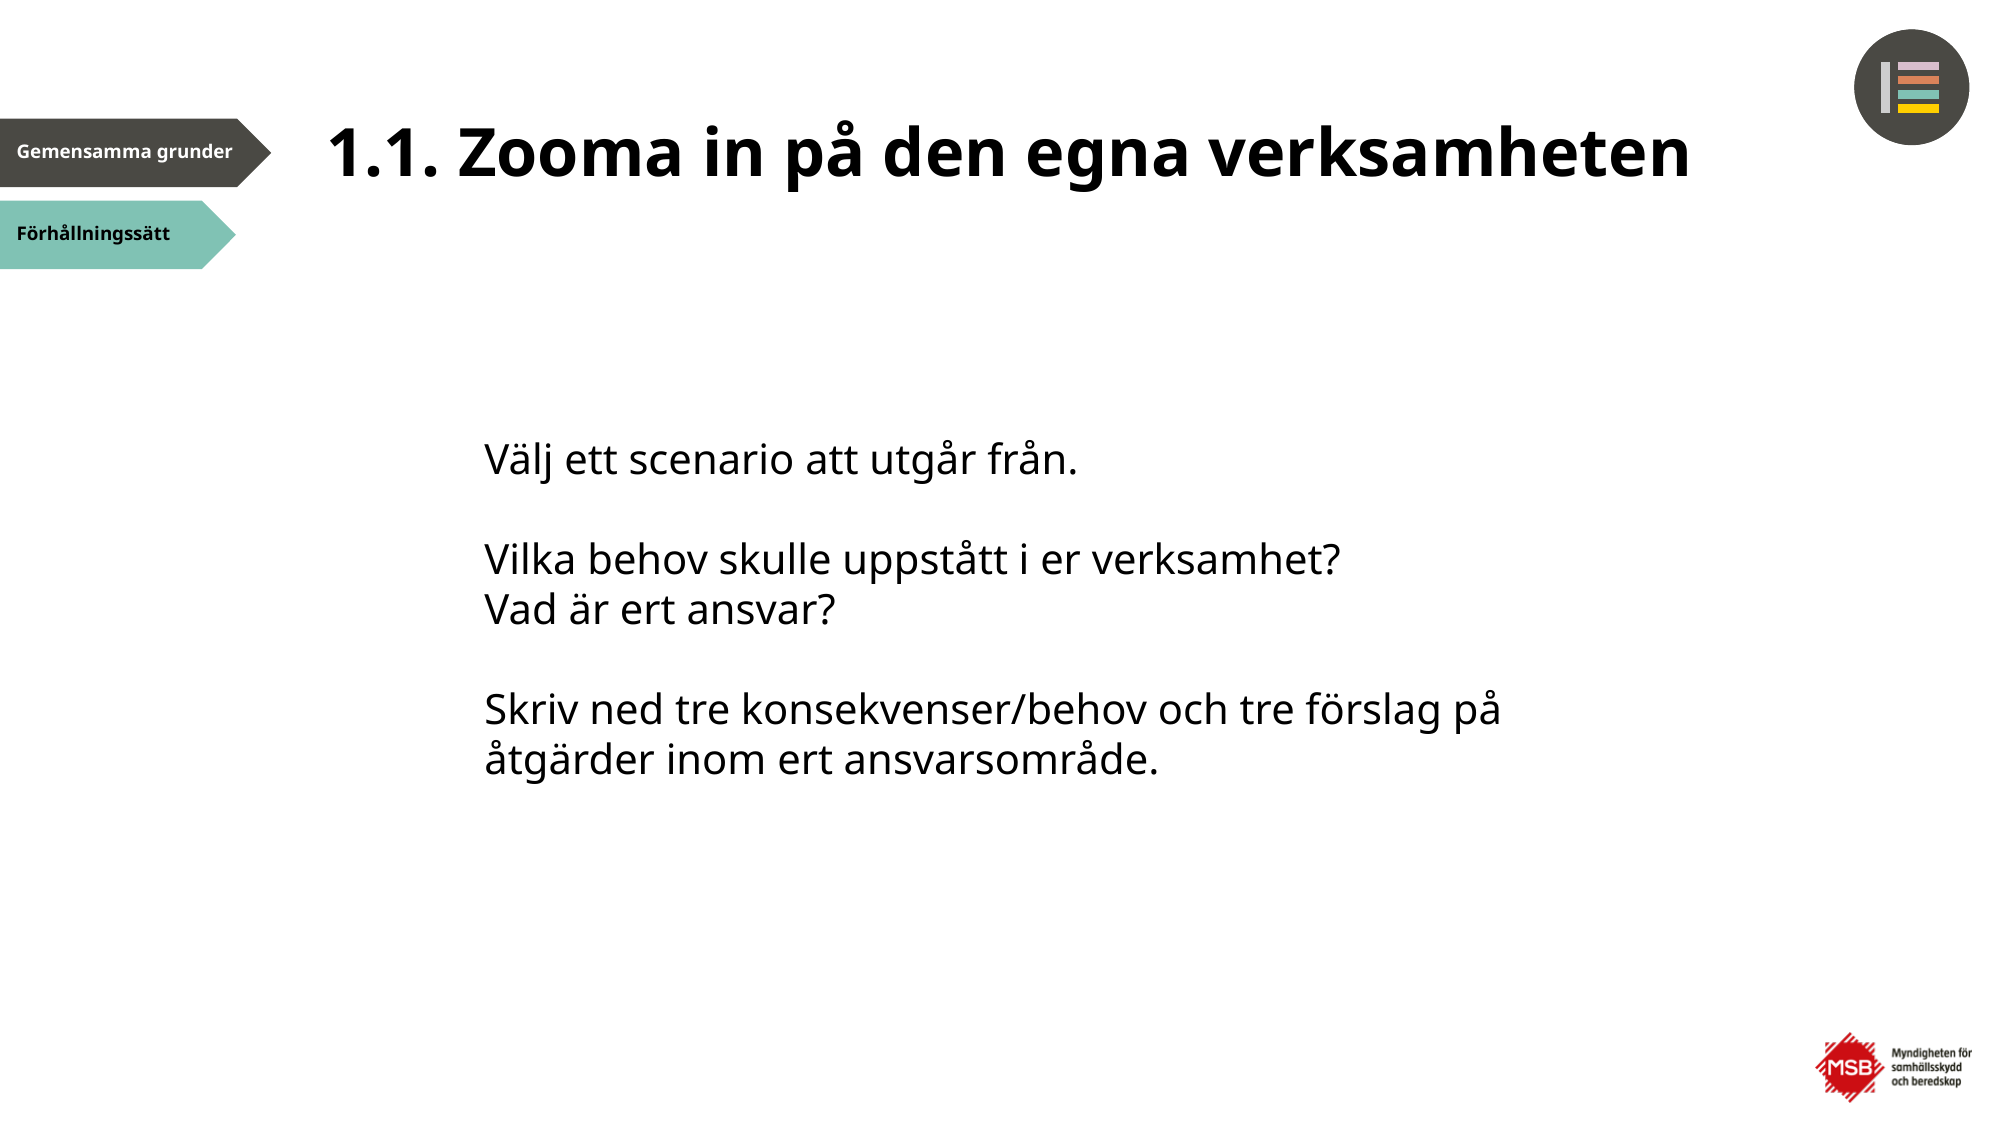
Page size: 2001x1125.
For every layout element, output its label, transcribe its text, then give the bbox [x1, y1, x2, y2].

picture [1815, 1032, 1972, 1103]
title 1.1. Zooma in på den egna verksamheten [311, 111, 1863, 201]
text_box Välj ett scenario att utgår från. Vilka behov skulle uppstått i er verksamhet? Vad är ert ansvar? Skriv ned tre konsekvenser/behov och tre förslag på åtgärder inom ert ansvarsområde. [469, 425, 1569, 840]
